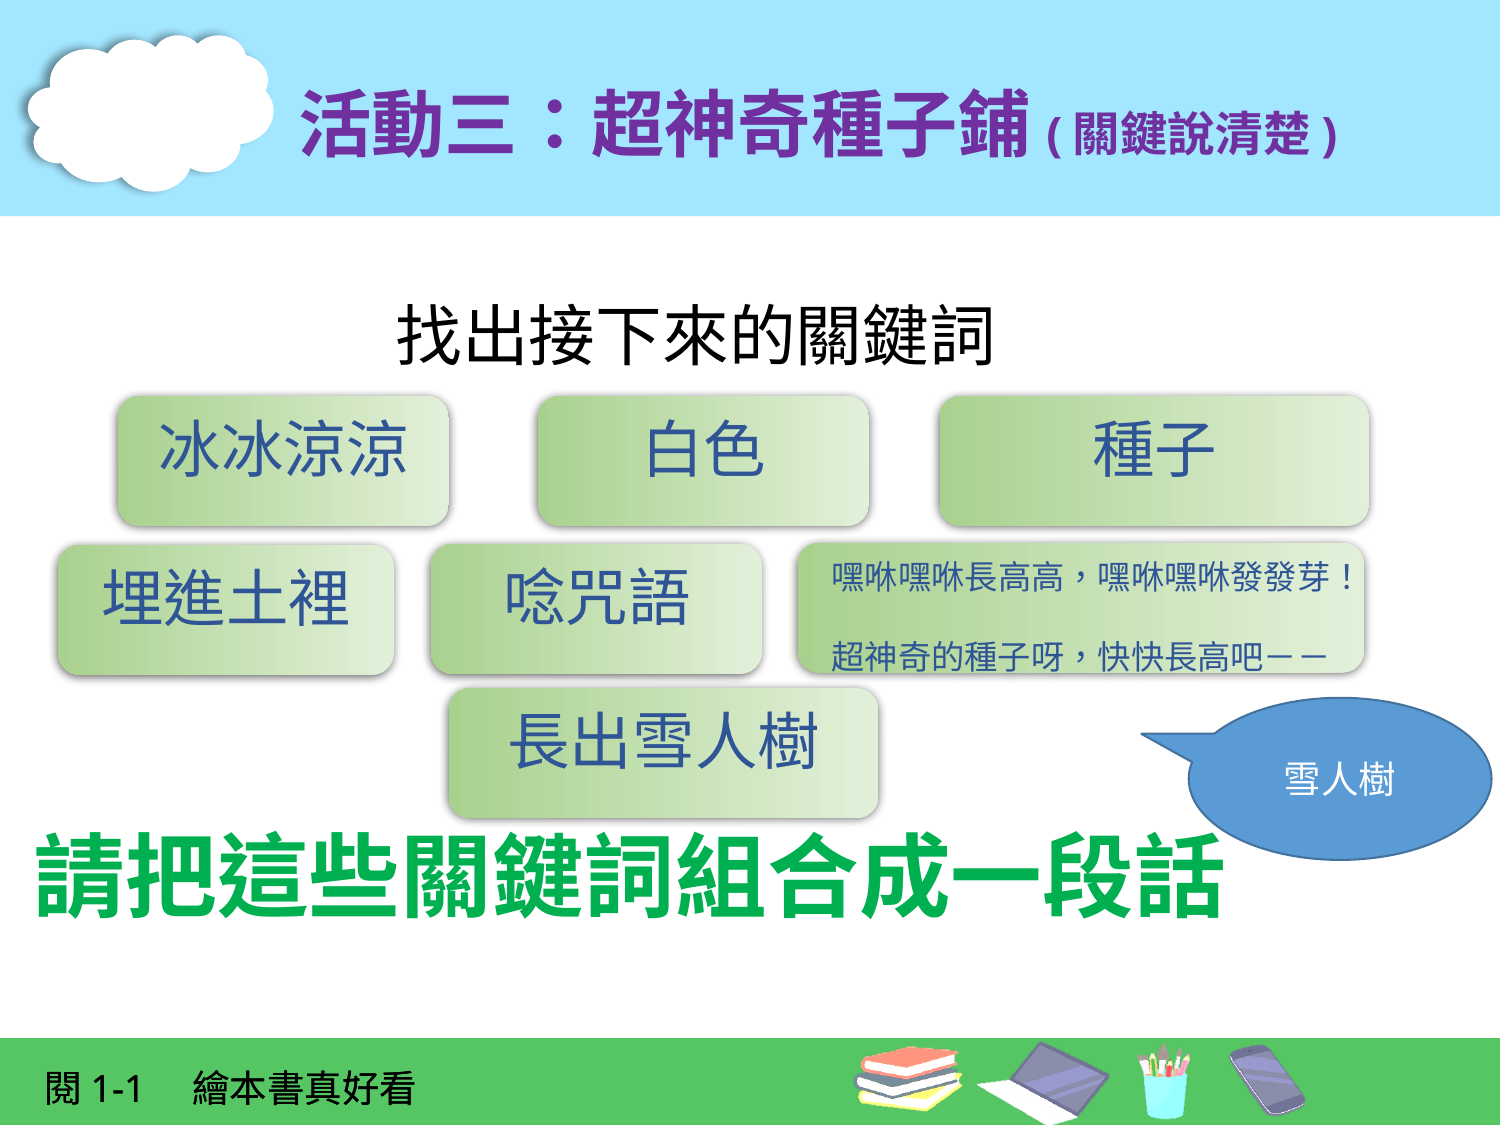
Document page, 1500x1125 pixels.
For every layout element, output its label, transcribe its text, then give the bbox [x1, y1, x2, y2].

text_box 冰冰涼涼 [118, 395, 449, 526]
text_box 唸咒語 [431, 543, 763, 674]
text_box 長出雪人樹 [448, 688, 879, 819]
picture [851, 1031, 1122, 1125]
text_box 種子 [939, 395, 1370, 526]
text_box 雪人樹 [1140, 696, 1493, 861]
picture [1132, 1028, 1323, 1125]
text_box 嘿咻嘿咻長高高，嘿咻嘿咻發發芽！ 超神奇的種子呀，快快長高吧－－ [797, 542, 1365, 673]
text_box 請把這些關鍵詞組合成一段話 [18, 811, 1242, 937]
text_box 白色 [538, 395, 870, 526]
text_box 埋進土裡 [58, 544, 395, 675]
text_box 找出接下來的關鍵詞 [380, 286, 1065, 381]
text_box 活動三：超神奇種子鋪(關鍵說清楚) [283, 61, 1472, 194]
